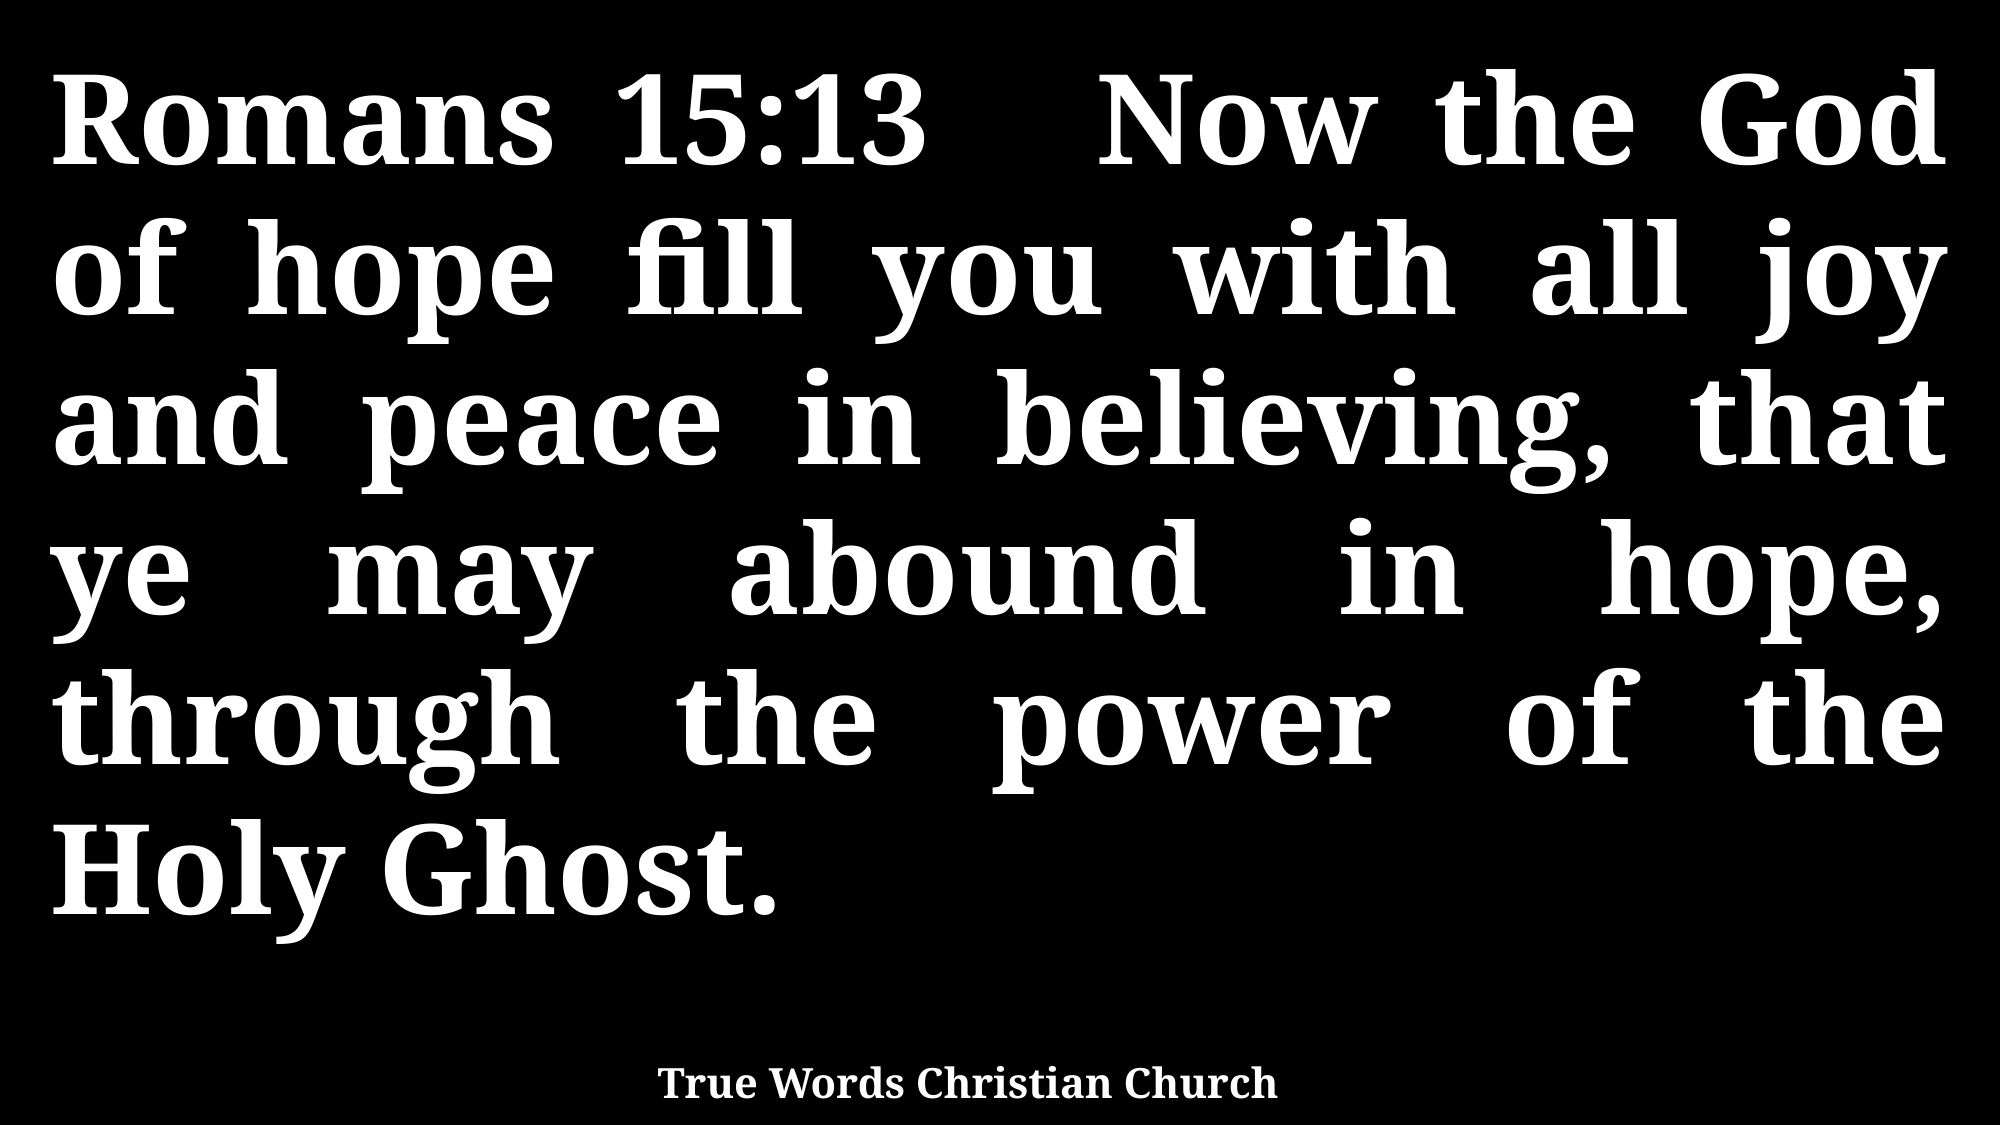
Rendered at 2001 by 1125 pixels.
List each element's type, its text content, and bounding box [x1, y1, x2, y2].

text_box Romans 15:13 Now the God of hope fill you with all joy and peace in believing, that ye may abound in hope, through the power of the Holy Ghost. [35, 32, 1965, 947]
text_box True Words Christian Church [642, 1049, 1294, 1114]
